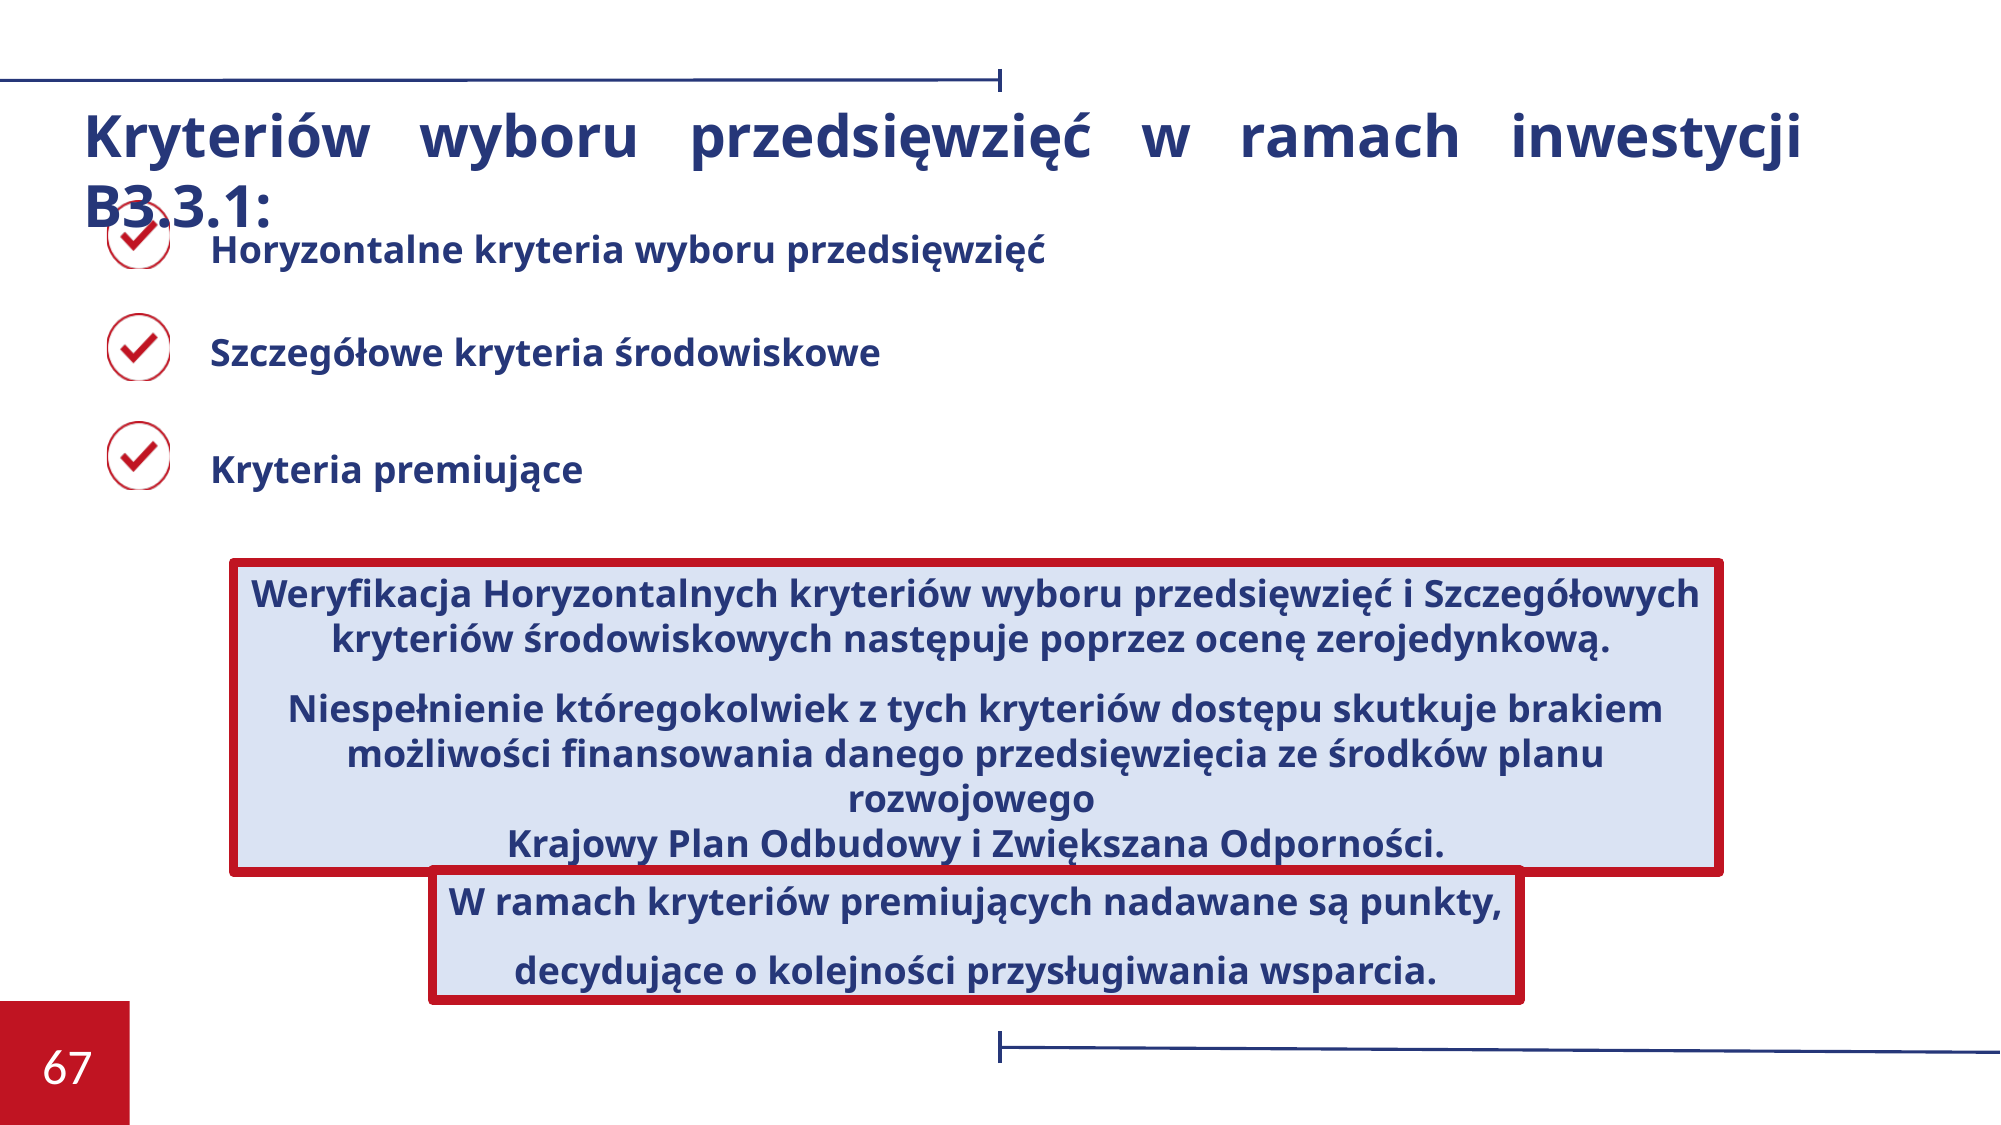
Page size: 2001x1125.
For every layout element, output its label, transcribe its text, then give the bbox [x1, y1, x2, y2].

text_box W ramach kryteriów premiujących nadawane są punkty, decydujące o kolejności przysługiwania wsparcia. [432, 870, 1521, 1000]
picture [106, 313, 170, 381]
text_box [0, 1001, 130, 1125]
text_box Kryteria premiujące [195, 438, 1692, 499]
picture [106, 200, 170, 269]
text_box Horyzontalne kryteria wyboru przedsięwzięć [195, 218, 1692, 278]
text_box Kryteriów wyboru przedsięwzięć w ramach inwestycji B3.3.1: [68, 91, 1819, 246]
text_box Szczegółowe kryteria środowiskowe [195, 321, 1692, 382]
picture [106, 421, 170, 490]
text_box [999, 1031, 2000, 1064]
text_box Weryfikacja Horyzontalnych kryteriów wyboru przedsięwzięć i Szczegółowych kryteriów środowiskowych następuje poprzez ocenę zerojedynkową. Niespełnienie któregokolwiek z tych kryteriów dostępu skutkuje brakiem możliwości finansowania danego przedsięwzięcia ze środków planu rozwojowego Krajowy Plan Odbudowy i Zwiększana Odporności. [233, 562, 1720, 873]
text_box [0, 68, 1000, 93]
